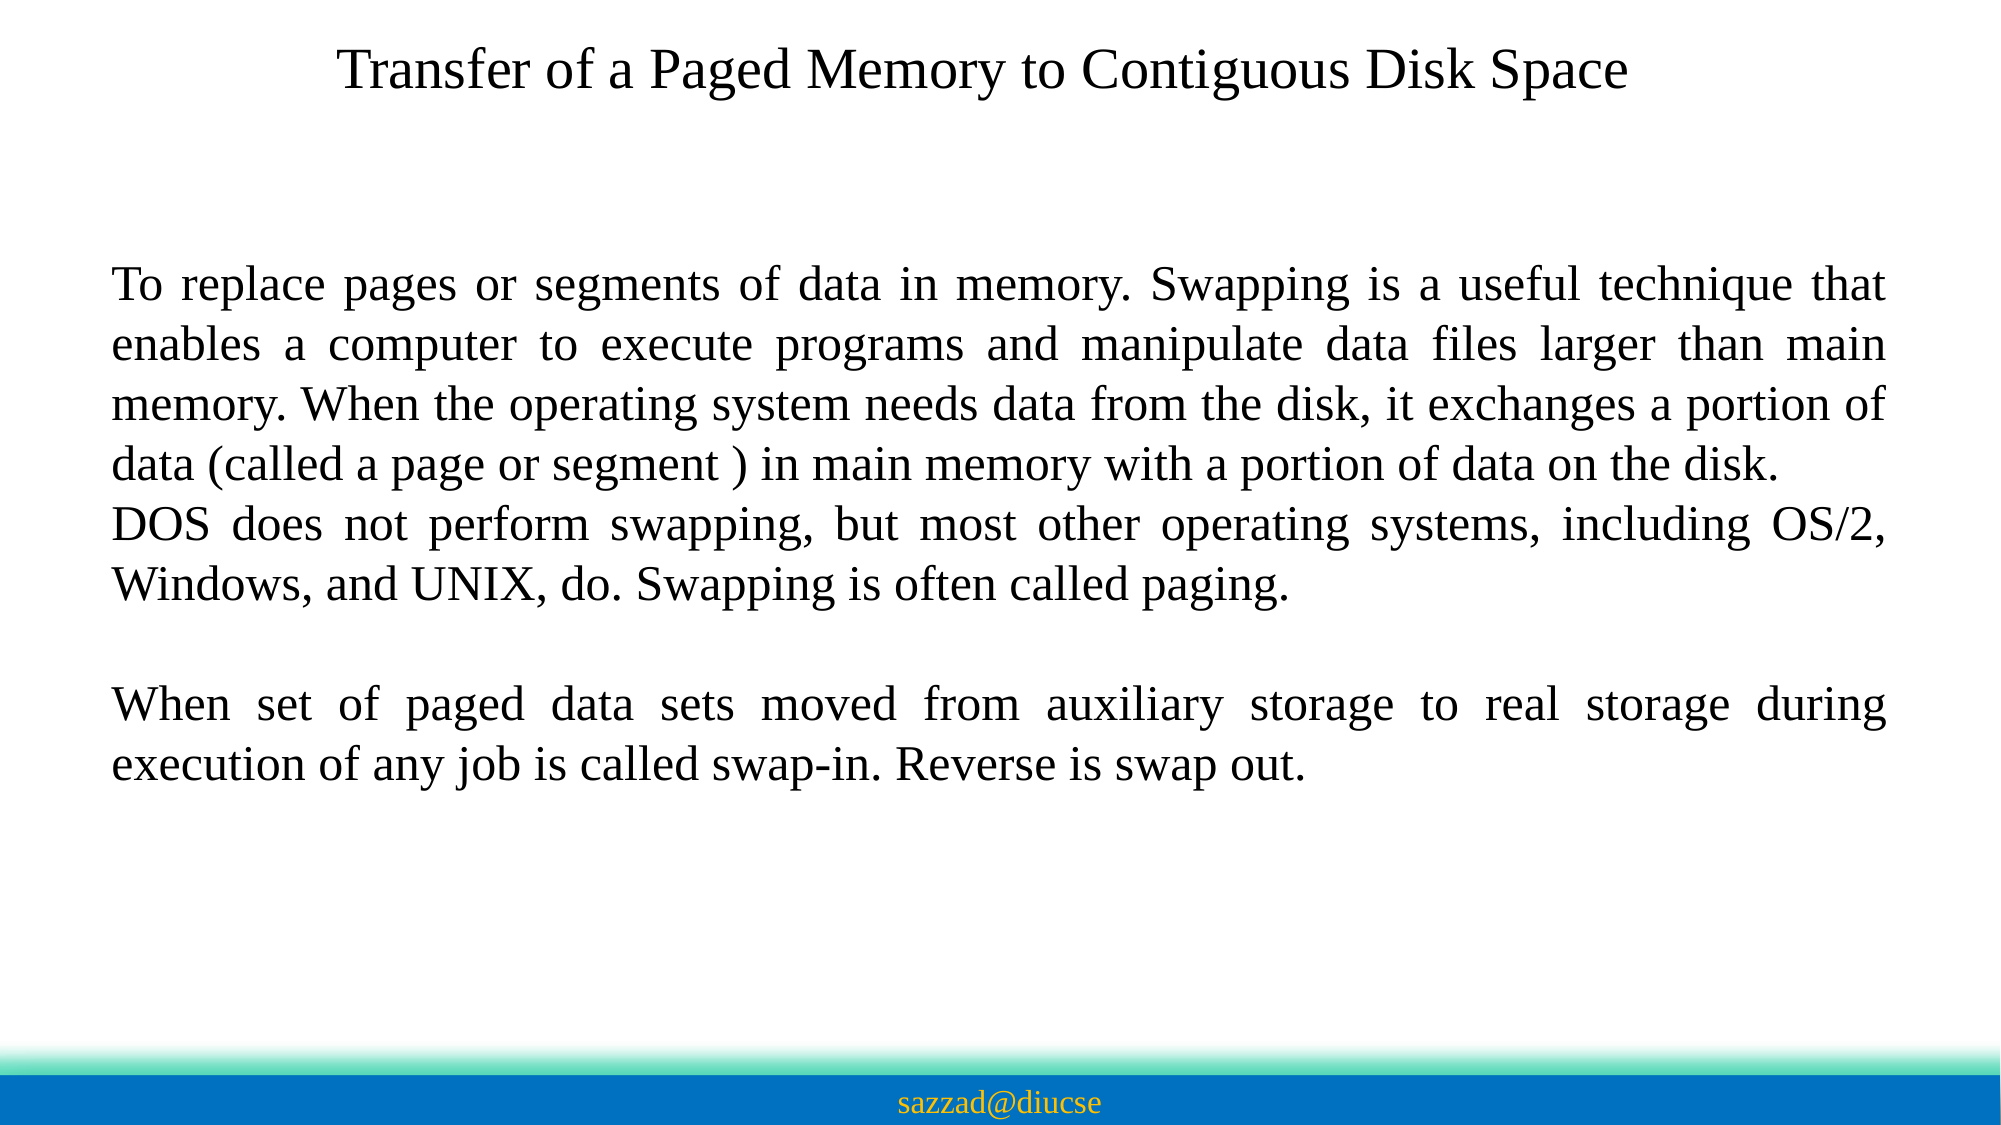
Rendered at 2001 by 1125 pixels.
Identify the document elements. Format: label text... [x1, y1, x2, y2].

text_box To replace pages or segments of data in memory. Swapping is a useful technique that enables a computer to execute programs and manipulate data files larger than main memory. When the operating system needs data from the disk, it exchanges a portion of data (called a page or segment ) in main memory with a portion of data on the disk. DOS does not perform swapping, but most other operating systems, including OS/2, Windows, and UNIX, do. Swapping is often called paging. When set of paged data sets moved from auxiliary storage to real storage during execution of any job is called swap-in. Reverse is swap out. [96, 243, 1903, 858]
text_box Transfer of a Paged Memory to Contiguous Disk Space [146, 0, 1819, 108]
